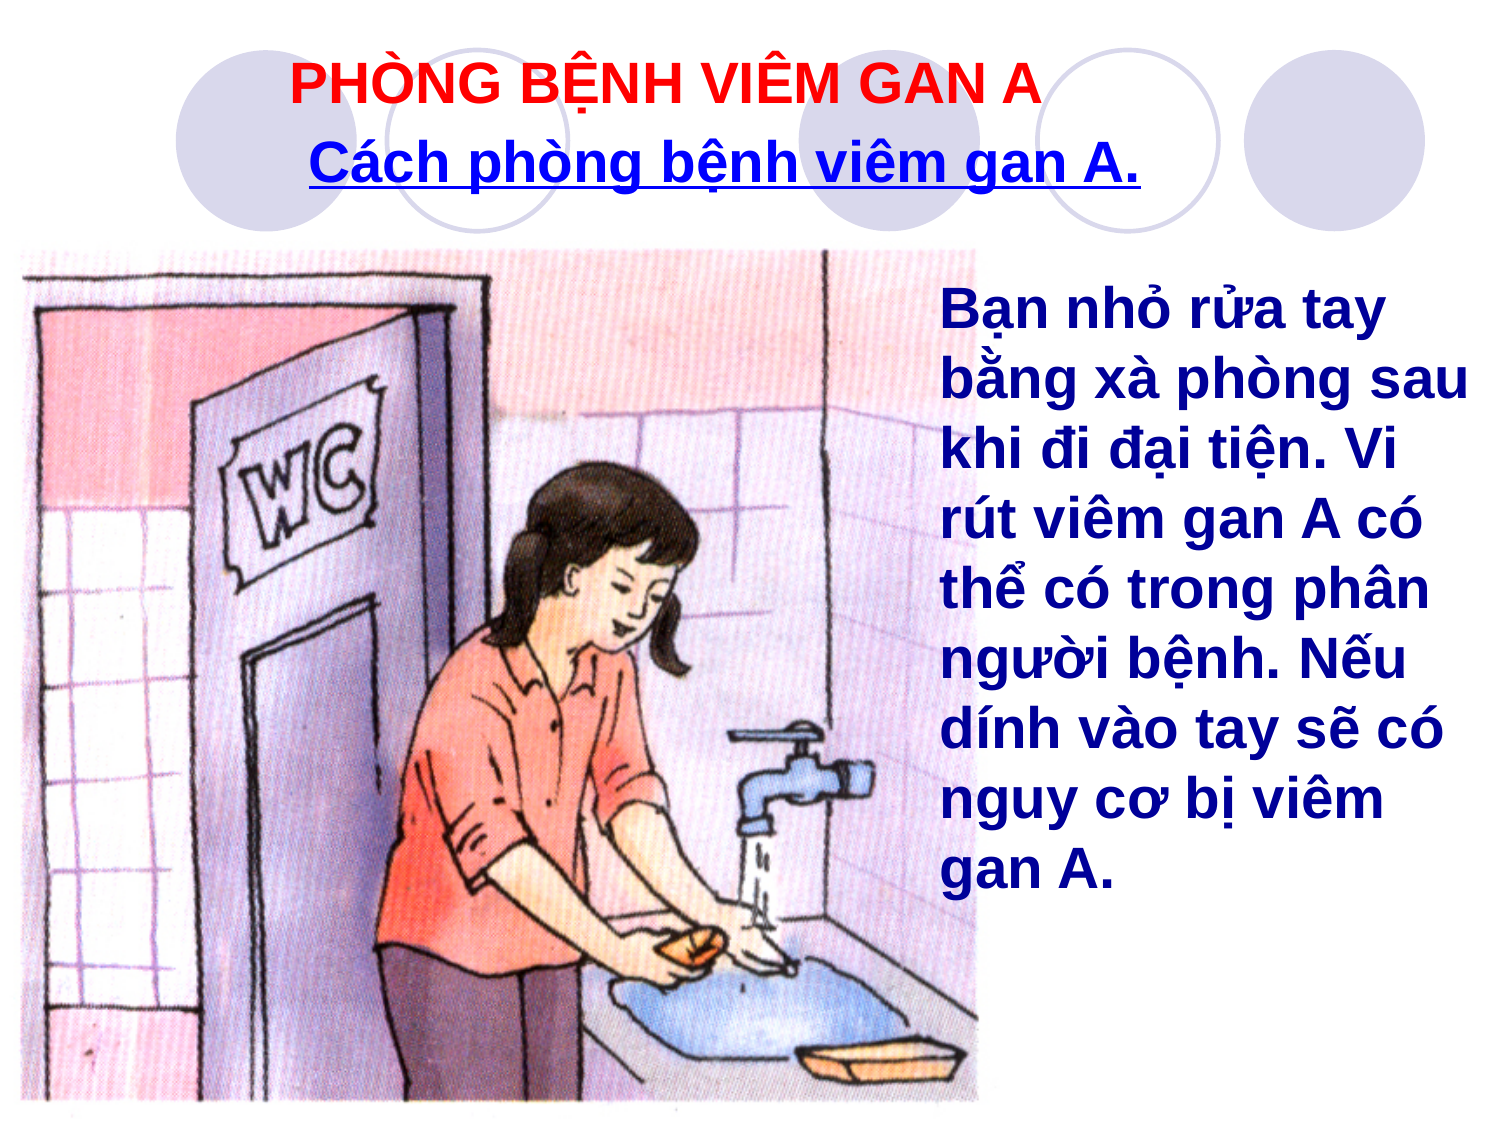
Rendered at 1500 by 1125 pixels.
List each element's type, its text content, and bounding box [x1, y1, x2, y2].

text_box Cách phòng bệnh viêm gan A. [49, 125, 1400, 250]
picture [0, 239, 1001, 1125]
text_box Bạn nhỏ rửa tay bằng xà phòng sau khi đi đại tiện. Vi rút viêm gan A có thể có trong phân người bệnh. Nếu dính vào tay sẽ có nguy cơ bị viêm gan A. [1004, 262, 1500, 908]
text_box PHÒNG BỆNH VIÊM GAN A [274, 37, 1113, 123]
